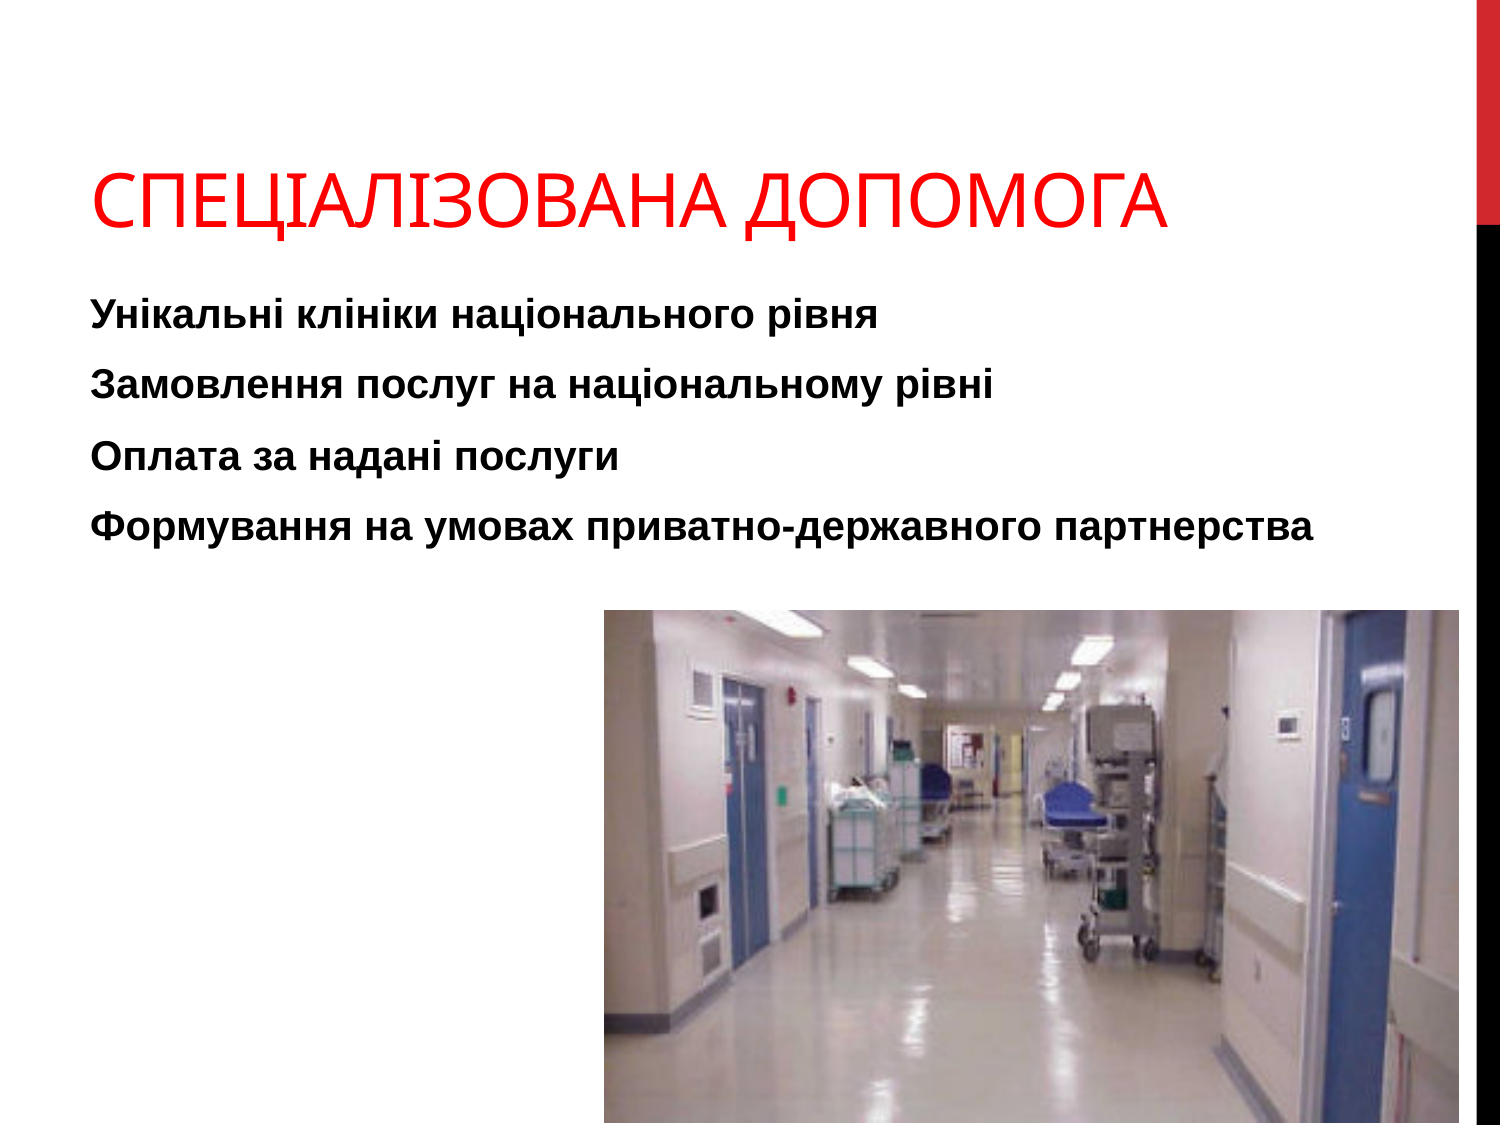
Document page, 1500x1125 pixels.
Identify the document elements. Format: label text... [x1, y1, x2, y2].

title Спеціалізована допомога [75, 25, 1424, 250]
picture [603, 609, 1460, 1124]
list Унікальні клініки національного рівня Замовлення послуг на національному рівні Оплата за надані послуги Формування на умовах приватно-державного партнерства [75, 278, 1425, 1005]
